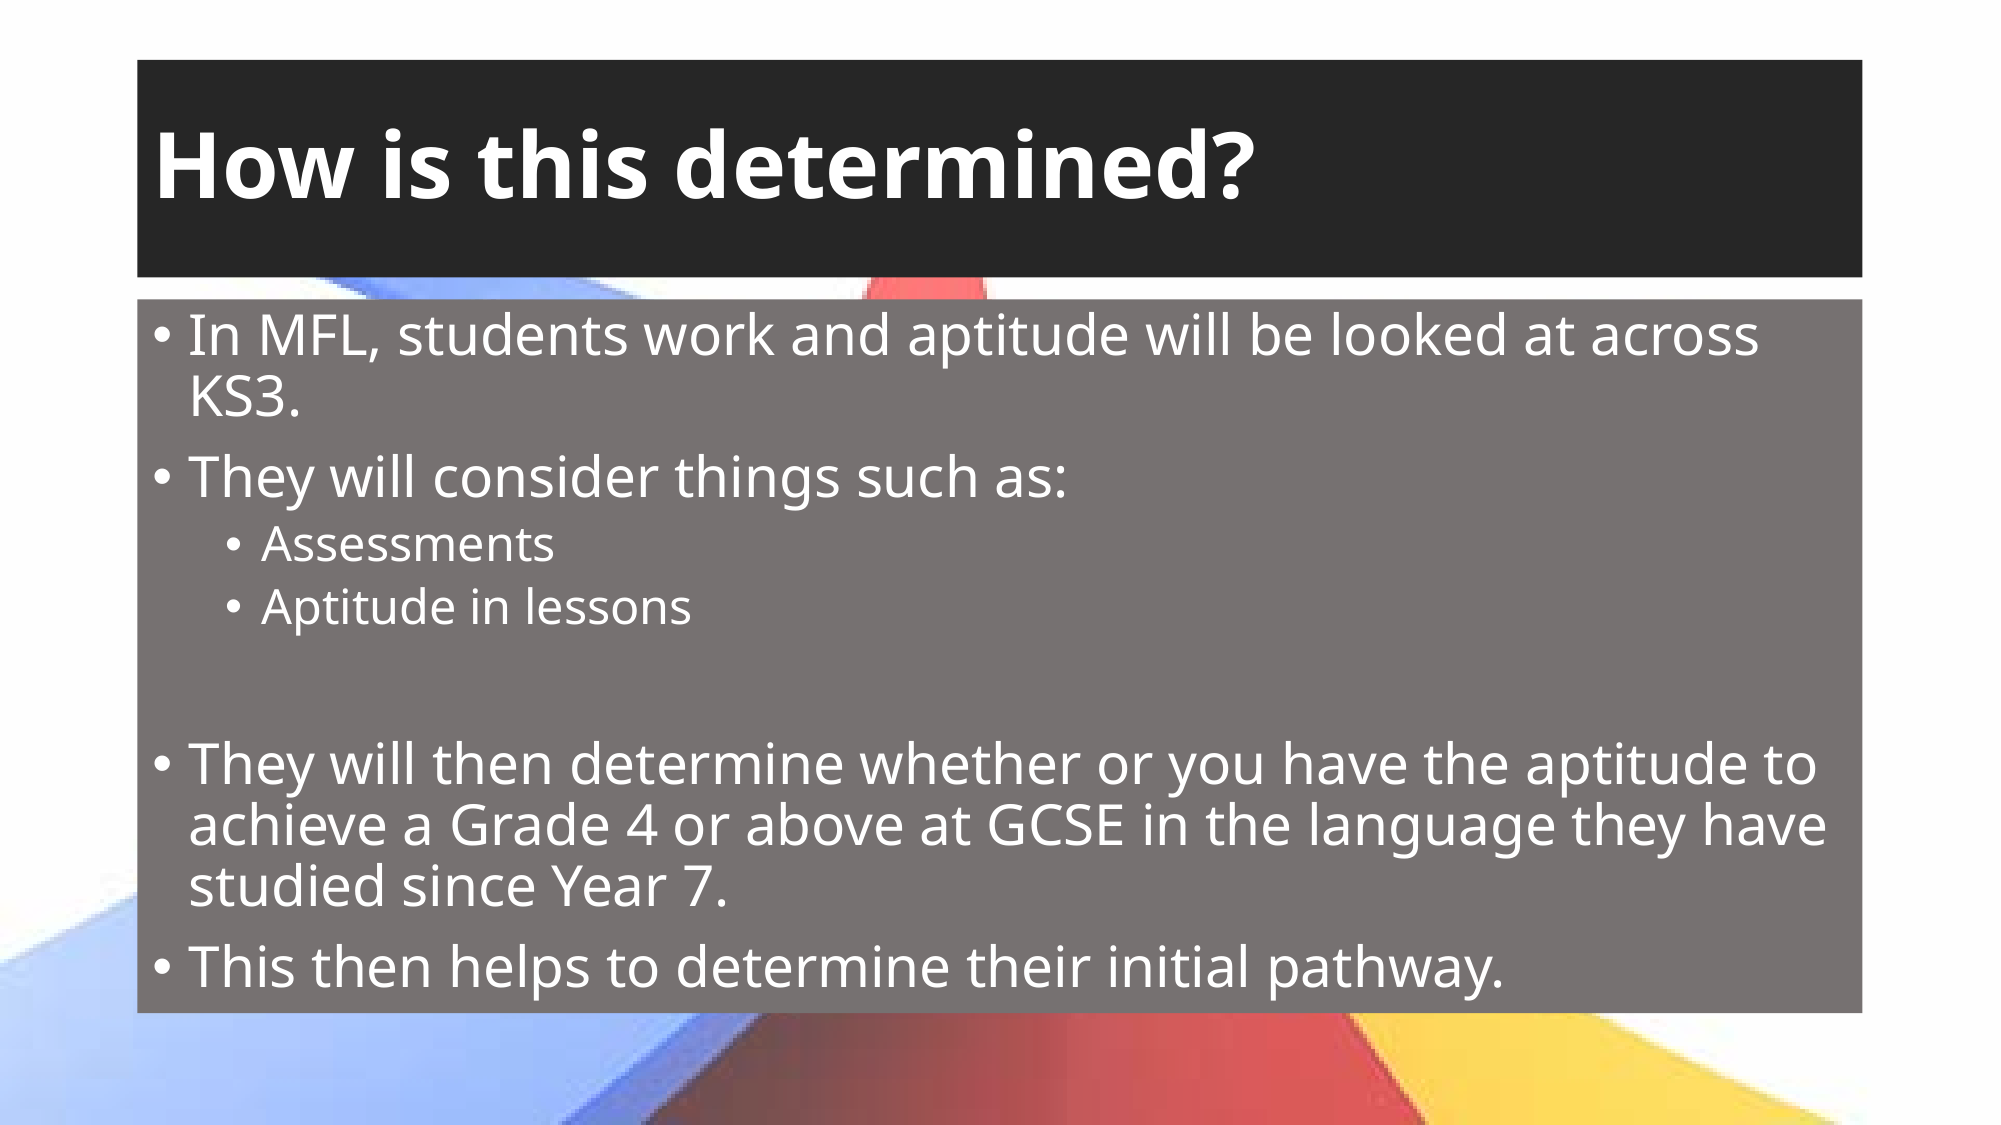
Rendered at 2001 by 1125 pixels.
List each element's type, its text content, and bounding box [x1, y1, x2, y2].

title How is this determined? [137, 59, 1863, 278]
list In MFL, students work and aptitude will be looked at across KS3. They will consider things such as: Assessments Aptitude in lessons They will then determine whether or you have the aptitude to achieve a Grade 4 or above at GCSE in the language they have studied since Year 7. This then helps to determine their initial pathway. [137, 299, 1863, 1014]
